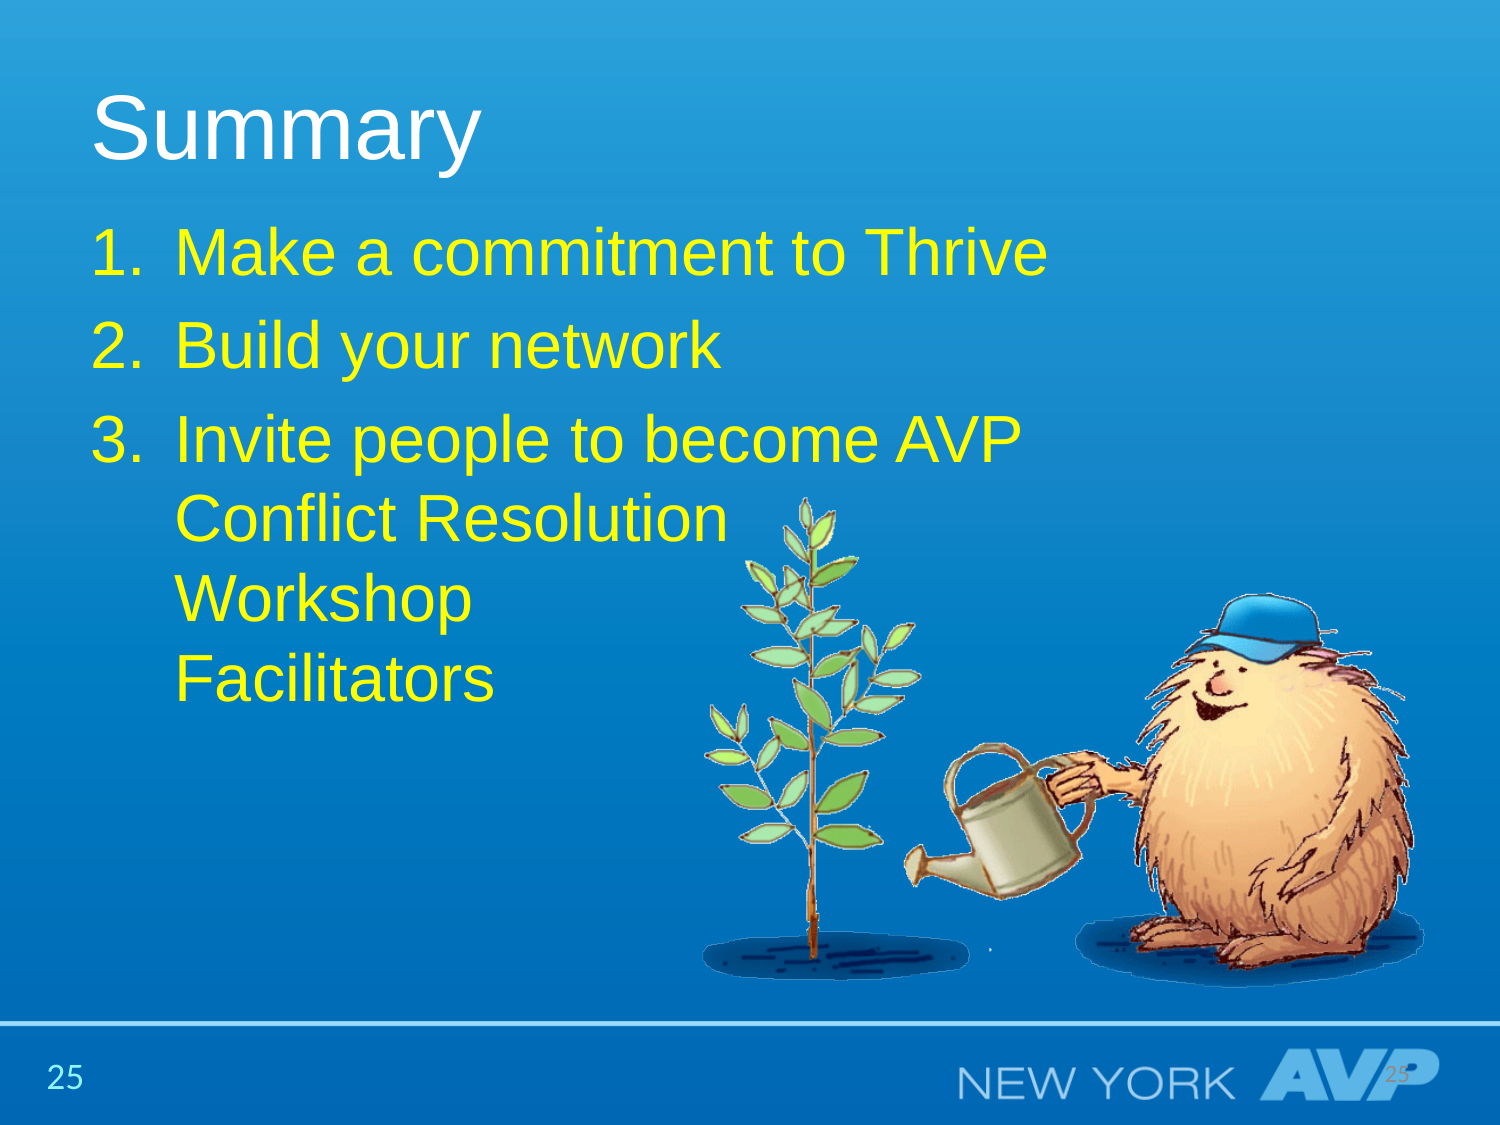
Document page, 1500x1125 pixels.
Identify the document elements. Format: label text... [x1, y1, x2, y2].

title Summary [75, 45, 1425, 201]
picture [0, 0, 1500, 1125]
list Make a commitment to Thrive Build your network Invite people to become AVP Conflict Resolution Workshop Facilitators [75, 201, 1425, 891]
slide_number 25 [1074, 1042, 1425, 1103]
text_box 25 [31, 1044, 360, 1105]
